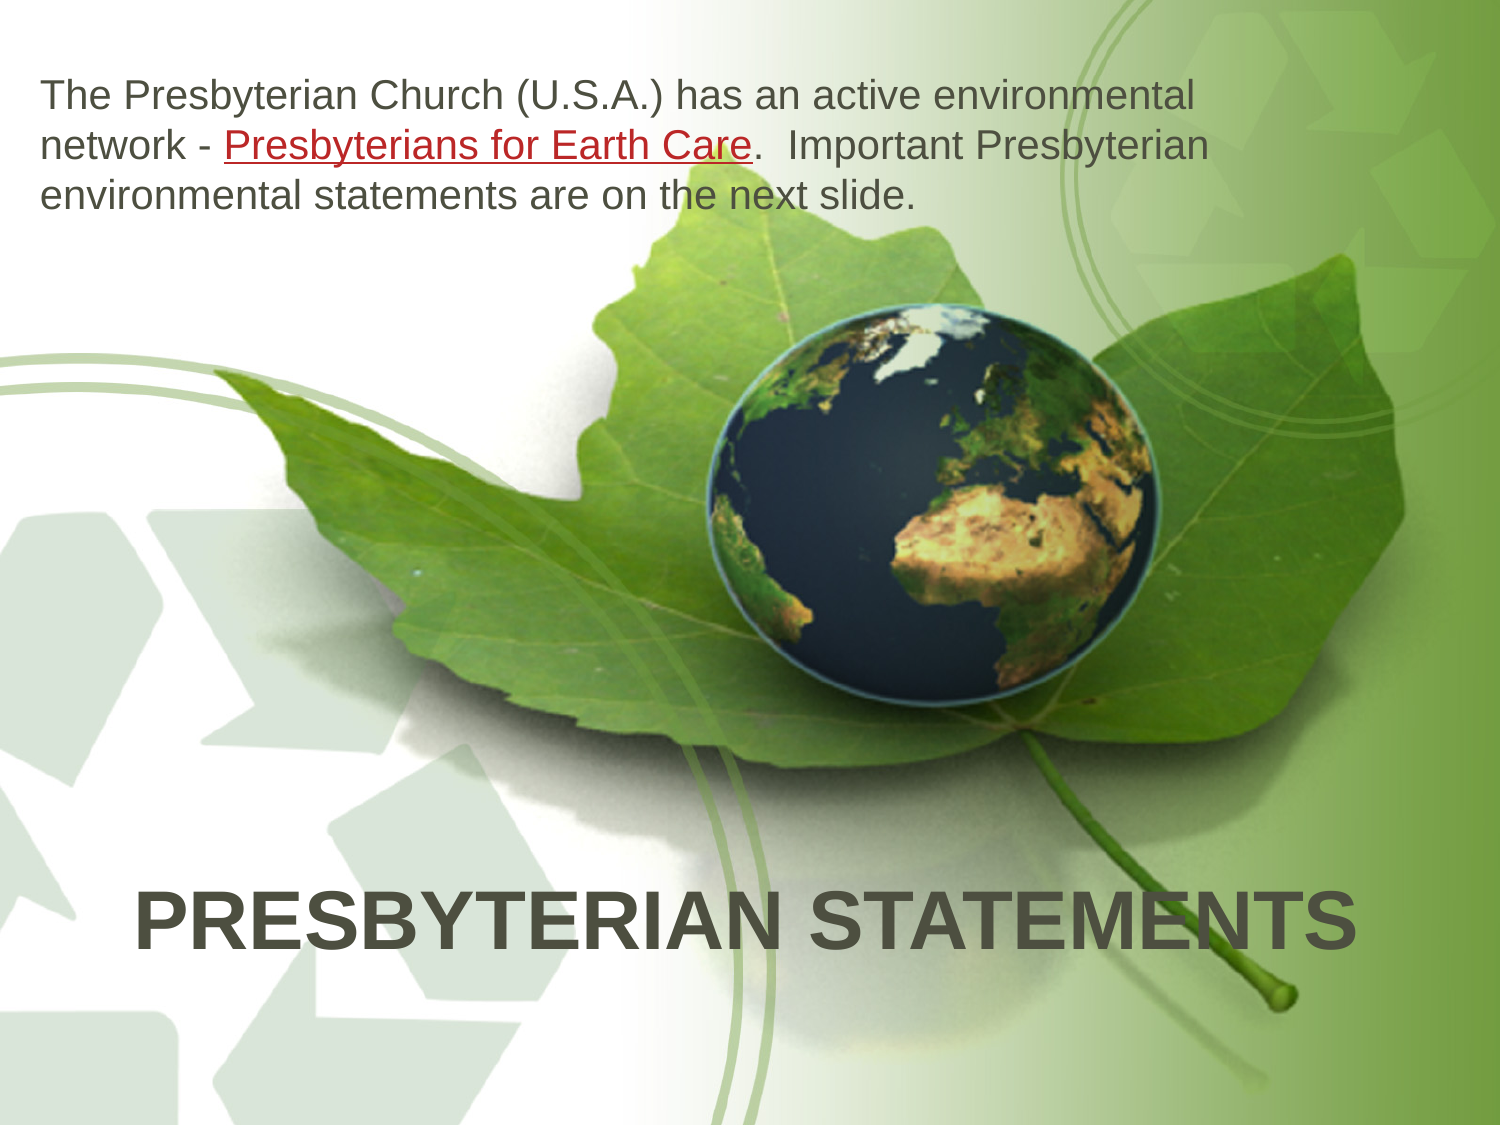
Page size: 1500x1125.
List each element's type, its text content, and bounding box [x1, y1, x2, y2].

list The Presbyterian Church (U.S.A.) has an active environmental network - Presbyterians for Earth Care. Important Presbyterian environmental statements are on the next slide. [24, 37, 1300, 284]
title Presbyterian Statements [118, 858, 1394, 1083]
picture [0, 0, 1500, 1125]
